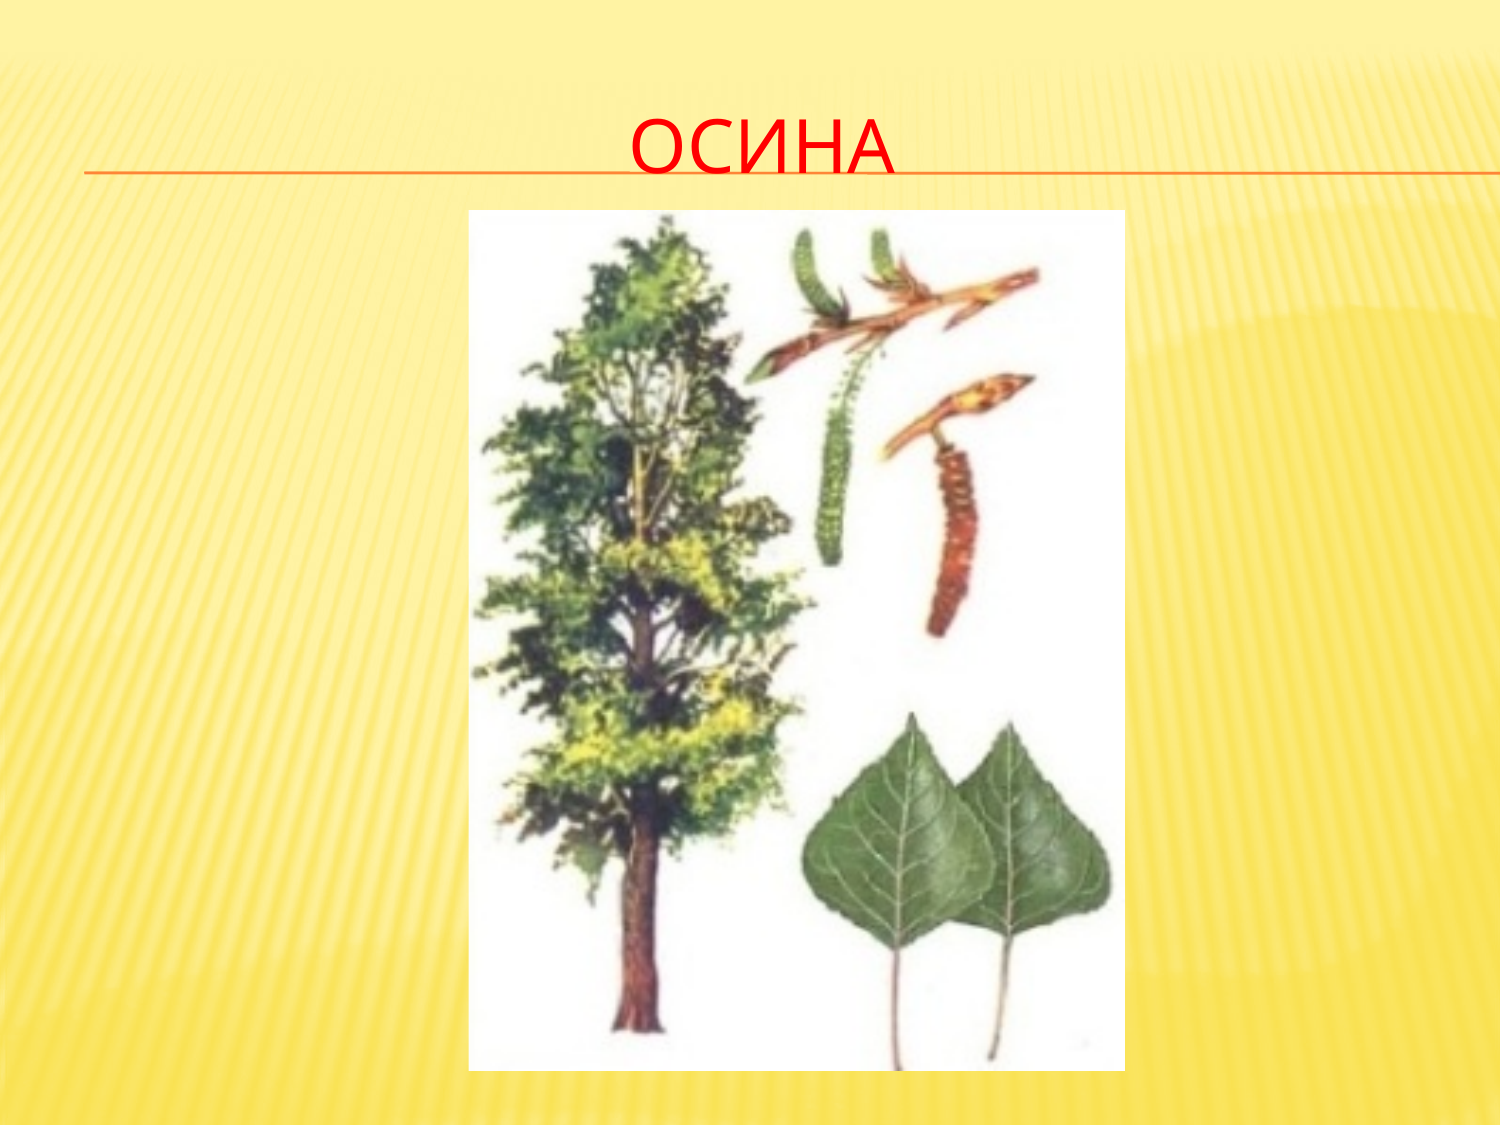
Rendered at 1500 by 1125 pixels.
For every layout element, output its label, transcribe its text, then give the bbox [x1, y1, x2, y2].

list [468, 210, 1126, 1072]
title осина [50, 75, 1475, 213]
